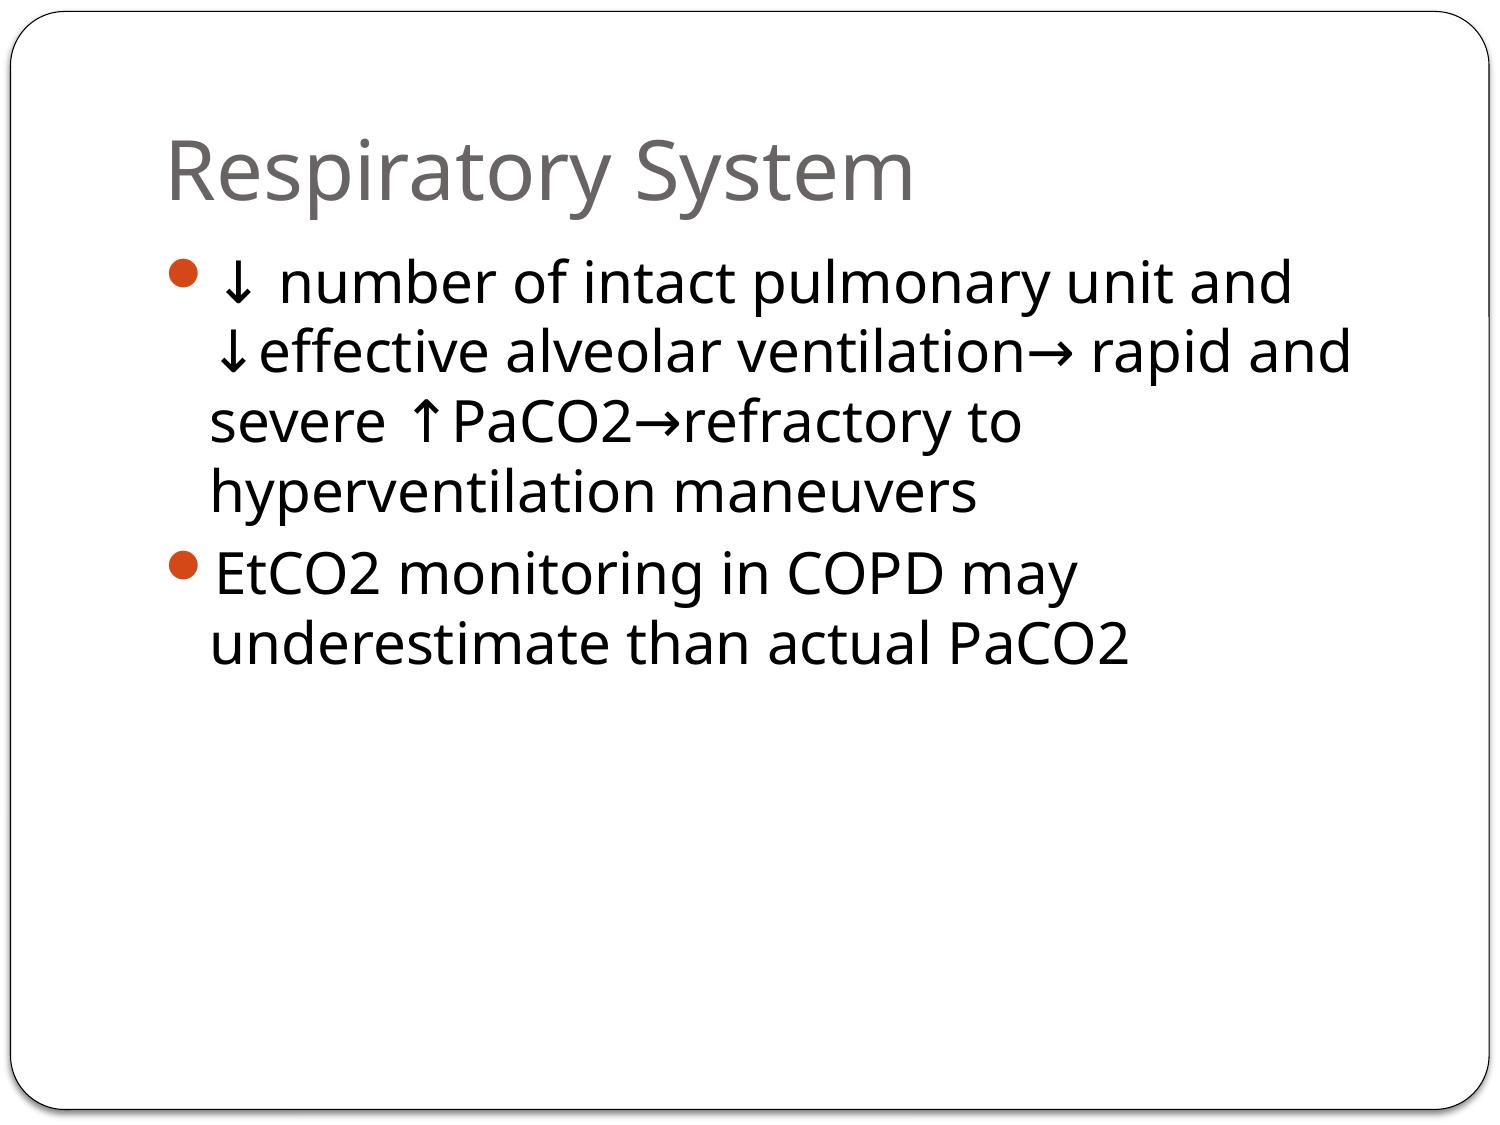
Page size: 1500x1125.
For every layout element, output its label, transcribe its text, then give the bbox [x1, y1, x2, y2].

title Respiratory System [150, 45, 1425, 233]
list ↓ number of intact pulmonary unit and ↓effective alveolar ventilation→ rapid and severe ↑PaCO2→refractory to hyperventilation maneuvers EtCO2 monitoring in COPD may underestimate than actual PaCO2 [150, 237, 1425, 988]
